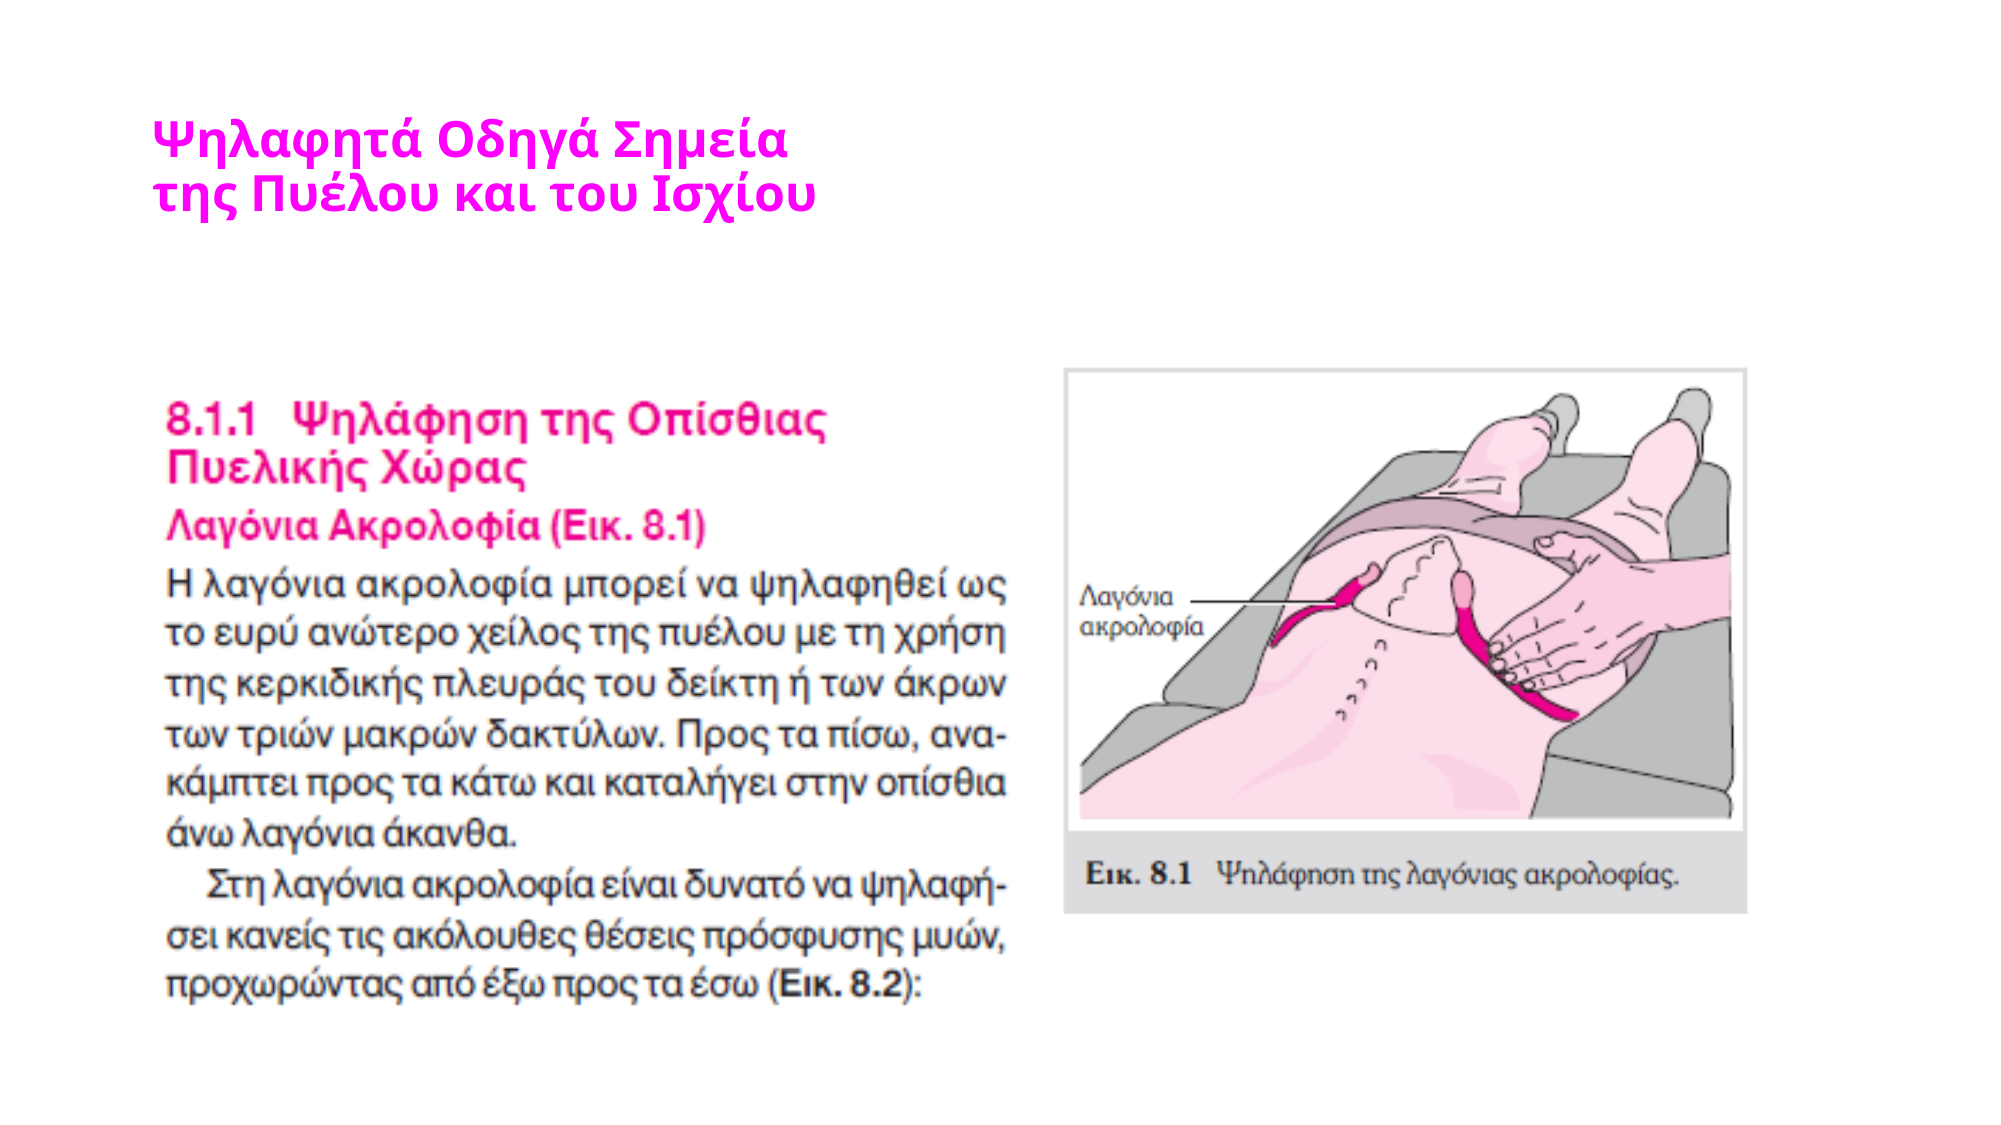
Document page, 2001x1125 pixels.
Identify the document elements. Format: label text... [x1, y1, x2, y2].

title Ψηλαφητά Οδηγά Σημεία της Πυέλου και του Ισχίου [137, 59, 1863, 278]
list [1046, 350, 1755, 926]
picture [137, 388, 1029, 1020]
